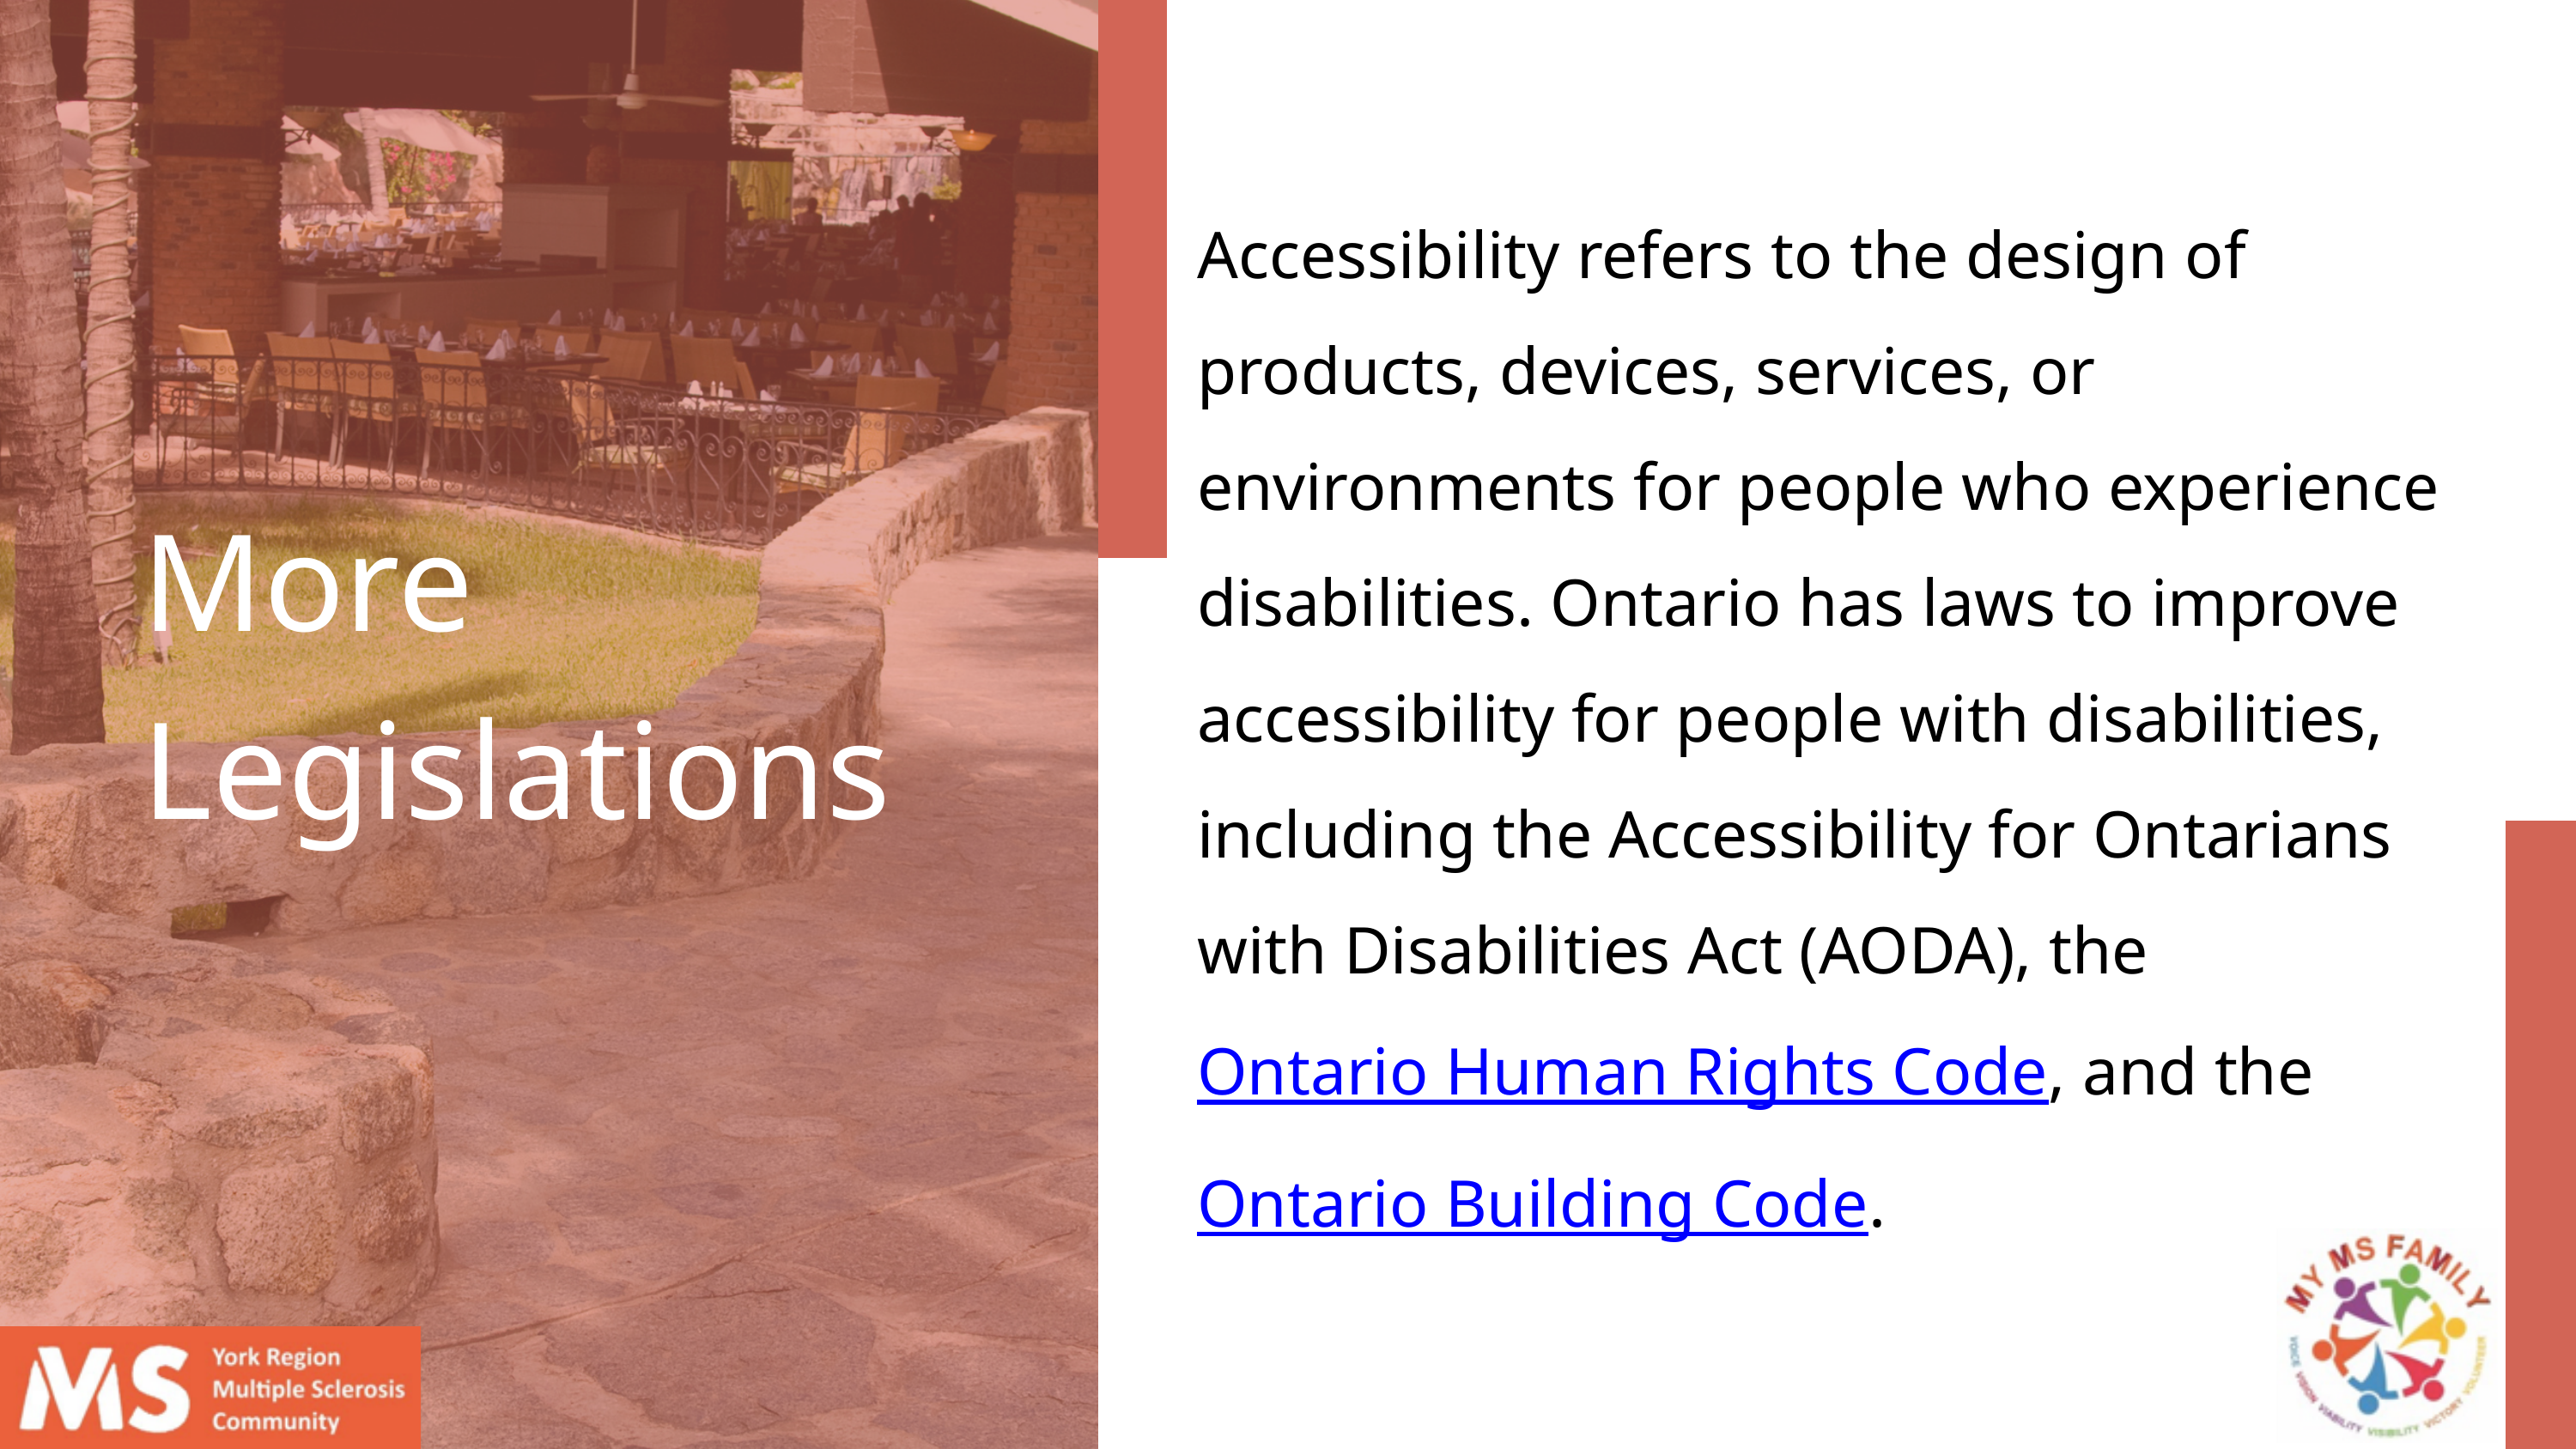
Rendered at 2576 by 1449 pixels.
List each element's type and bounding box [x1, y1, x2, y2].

text_box [1097, 0, 2576, 1449]
text_box [1097, 0, 1168, 559]
text_box [0, 0, 1095, 1449]
text_box [2505, 821, 2576, 1449]
